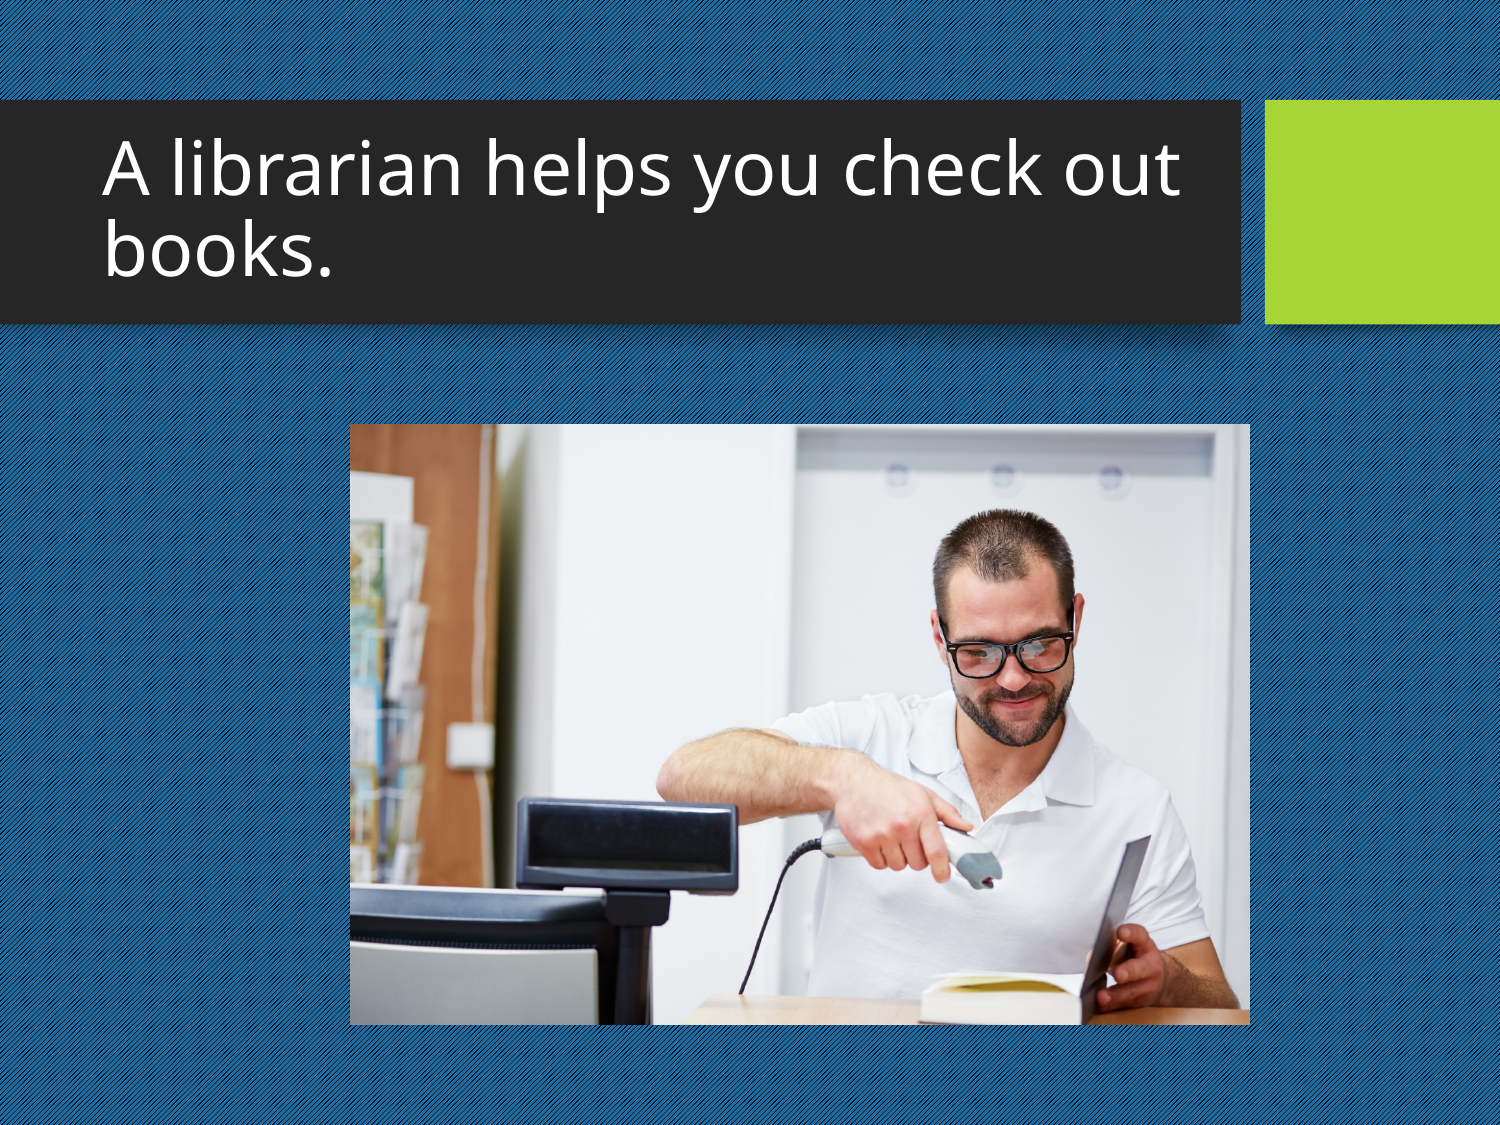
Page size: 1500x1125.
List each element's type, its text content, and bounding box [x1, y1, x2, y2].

picture [0, 0, 1500, 1125]
title A librarian helps you check out books. [87, 123, 1219, 301]
